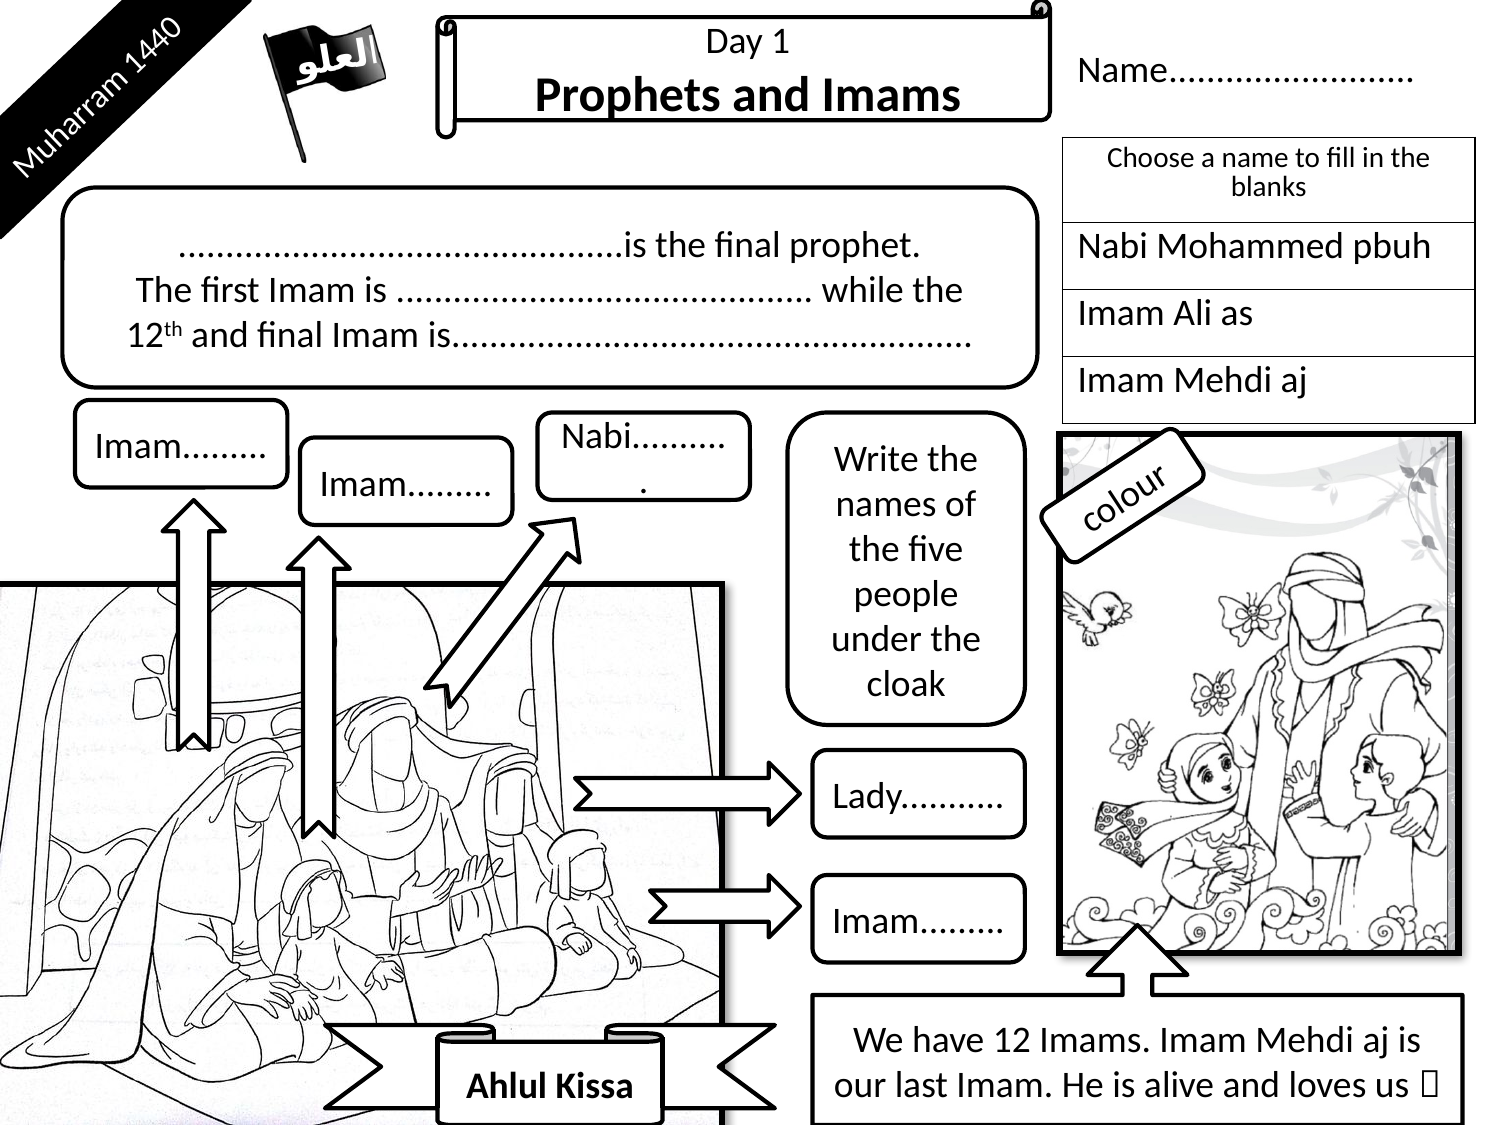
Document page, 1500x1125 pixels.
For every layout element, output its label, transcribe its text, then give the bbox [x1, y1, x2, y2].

text_box Day 1 Prophets and Imams [435, 0, 1053, 140]
text_box Ahlul Kissa [724, 1022, 777, 1066]
table_cell Imam Ali as [1063, 290, 1474, 356]
text_box colour [1154, 426, 1183, 435]
text_box Ahlul Kissa [724, 1068, 777, 1111]
text_box ...............................................is the final prophet. The first Imam is ............................................ while the 12th and final Imam is....................................................... [60, 185, 1040, 390]
text_box Imam......... [810, 872, 1027, 965]
text_box [500, 516, 582, 585]
table_cell Nabi Mohammed pbuh [1063, 223, 1474, 289]
text_box Imam......... [72, 397, 290, 490]
text_box Nabi........... [535, 410, 753, 503]
text_box colour [1039, 498, 1057, 548]
text_box We have 12 Imams. Imam Mehdi aj is our last Imam. He is alive and loves us  [810, 958, 1465, 1125]
text_box Lady........... [810, 747, 1027, 840]
table_cell Imam Mehdi aj [1063, 357, 1474, 423]
picture [1062, 437, 1456, 951]
text_box Imam......... [297, 435, 515, 528]
text_box [160, 497, 227, 585]
text_box [724, 760, 803, 827]
picture [0, 587, 720, 1125]
text_box [0, 0, 252, 240]
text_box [263, 24, 401, 163]
text_box Write the names of the five people under the cloak [785, 410, 1028, 728]
text_box [724, 873, 803, 940]
text_box Muharram 1440 [0, 0, 235, 202]
text_box [285, 535, 352, 585]
text_box Name.......................... [1062, 37, 1463, 98]
table_header Choose a name to fill in the blanks [1063, 138, 1474, 222]
